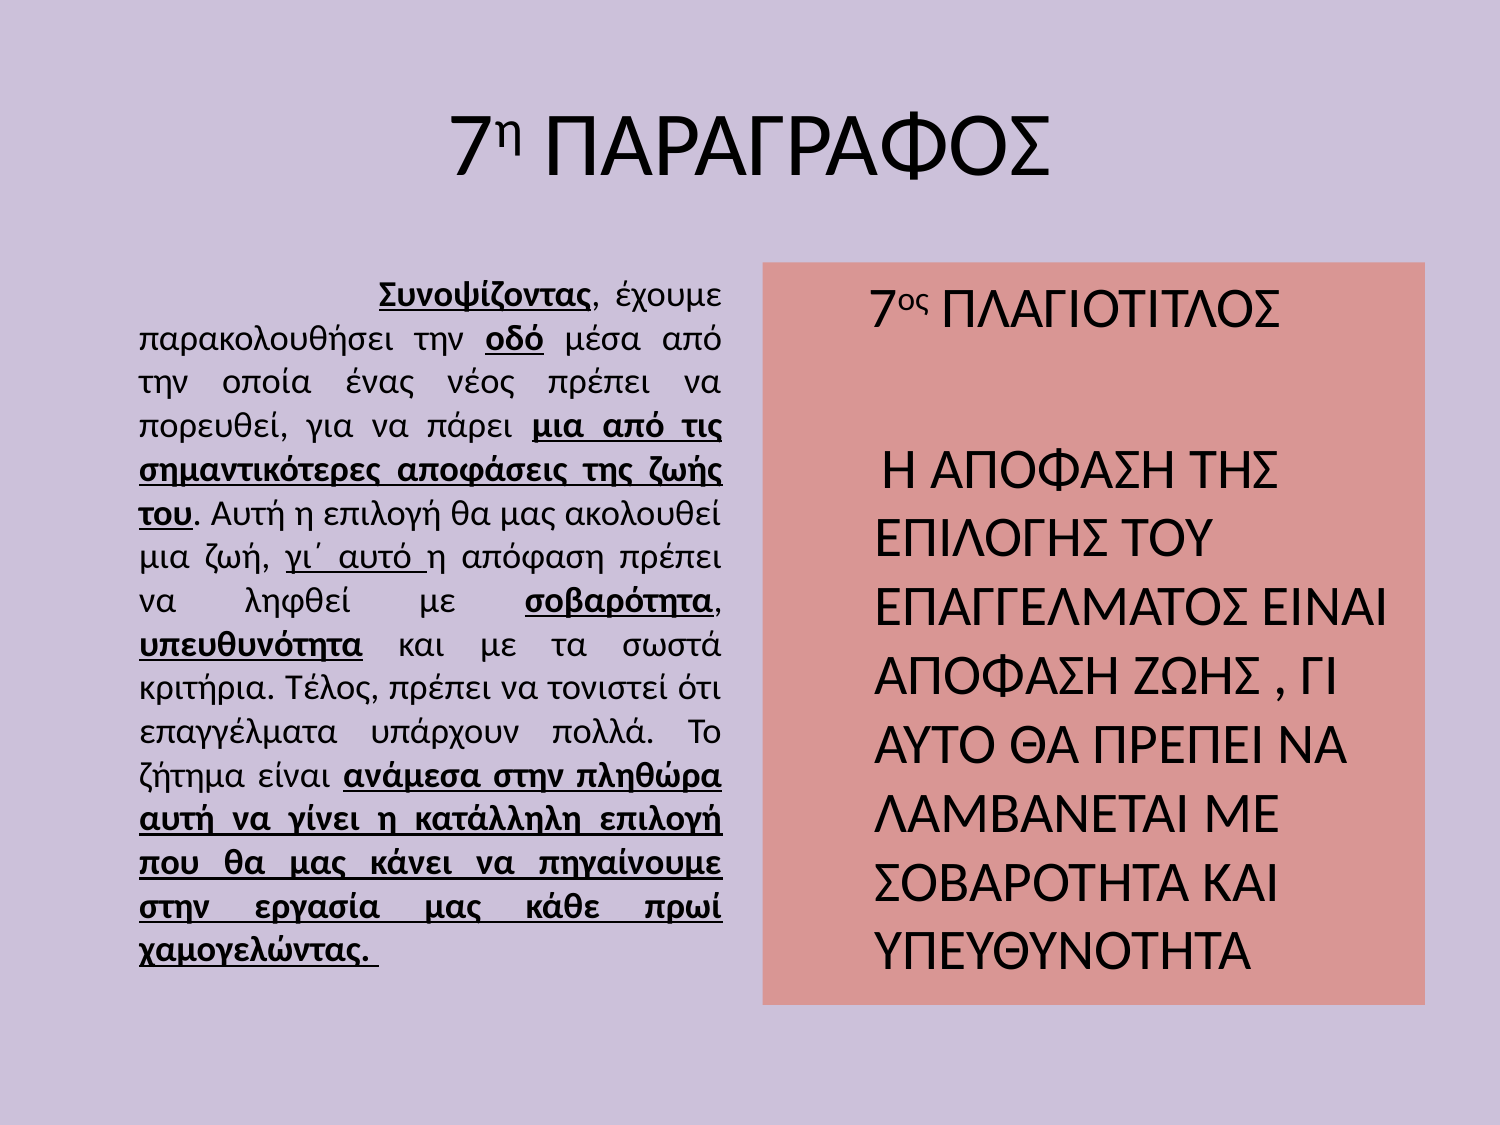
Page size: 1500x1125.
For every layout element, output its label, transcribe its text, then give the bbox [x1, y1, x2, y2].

title 7η ΠΑΡΑΓΡΑΦΟΣ [75, 45, 1425, 233]
list 7ος ΠΛΑΓΙΟΤΙΤΛΟΣ Η ΑΠΟΦΑΣΗ ΤΗΣ ΕΠΙΛΟΓΗΣ ΤΟΥ ΕΠΑΓΓΕΛΜΑΤΟΣ ΕΊΝΑΙ ΑΠΟΦΑΣΗ ΖΩΗΣ , ΓΙ ΑΥΤΟ ΘΑ ΠΡΕΠΕΙ ΝΑ ΛΑΜΒΑΝΕΤΑΙ ΜΕ ΣΟΒΑΡΟΤΗΤΑ ΚΑΙ ΥΠΕΥΘΥΝΟΤΗΤΑ [762, 262, 1425, 1005]
list Συνοψίζοντας, έχουμε παρακολουθήσει την οδό μέσα από την οποία ένας νέος πρέπει να πορευθεί, για να πάρει μια από τις σημαντικότερες αποφάσεις της ζωής του. Αυτή η επιλογή θα μας ακολουθεί μια ζωή, γι΄ αυτό η απόφαση πρέπει να ληφθεί με σοβαρότητα, υπευθυνότητα και με τα σωστά κριτήρια. Τέλος, πρέπει να τονιστεί ότι επαγγέλματα υπάρχουν πολλά. Το ζήτημα είναι ανάμεσα στην πληθώρα αυτή να γίνει η κατάλληλη επιλογή που θα μας κάνει να πηγαίνουμε στην εργασία μας κάθε πρωί χαμογελώντας. [75, 262, 738, 1005]
